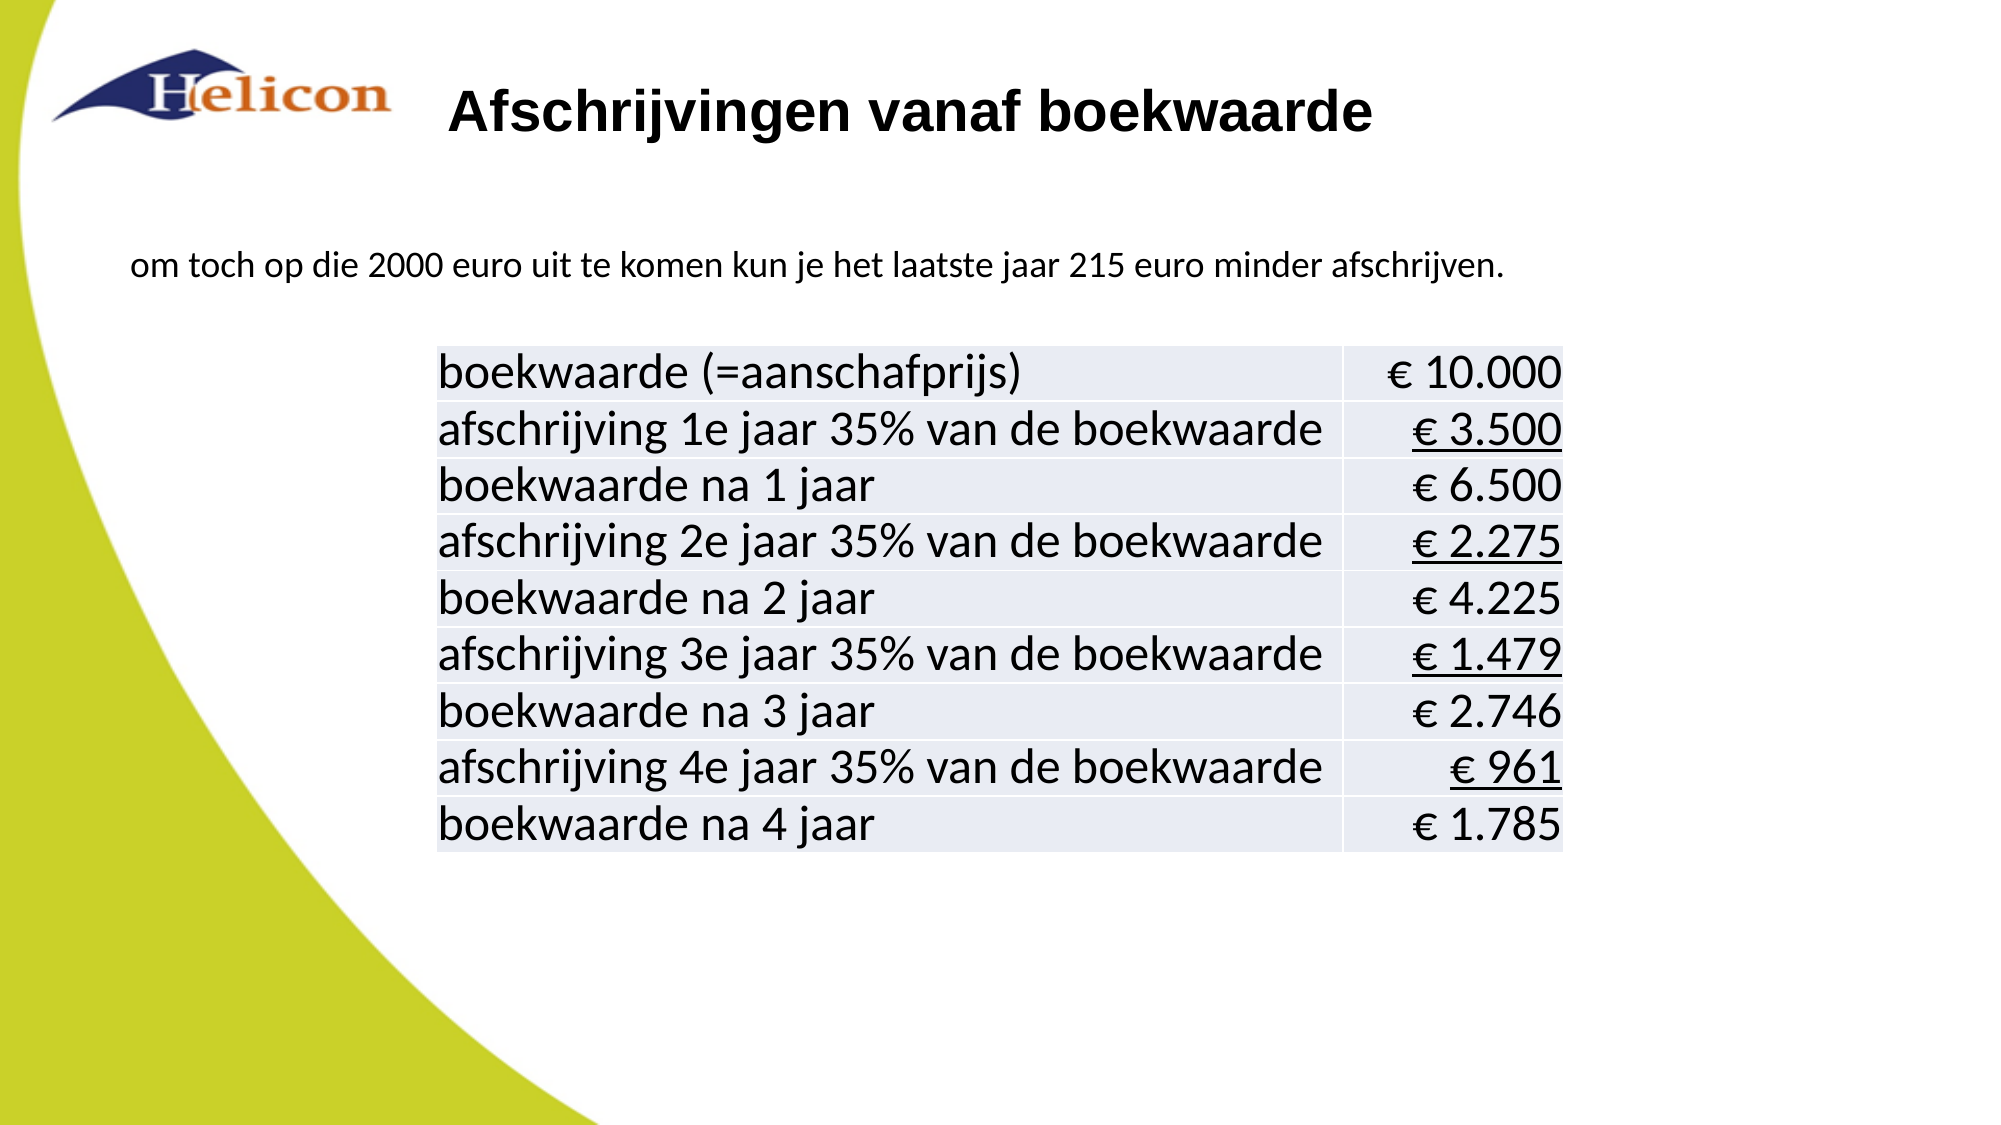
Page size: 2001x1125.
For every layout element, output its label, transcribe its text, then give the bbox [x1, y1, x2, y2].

table_cell afschrijving 4e jaar 35% van de boekwaarde [437, 741, 1342, 795]
table_cell € 2.746 [1344, 684, 1563, 739]
table_cell € 4.225 [1344, 571, 1563, 626]
table_cell € 961 [1344, 741, 1563, 795]
table_cell € 3.500 [1344, 402, 1563, 457]
table_cell € 6.500 [1344, 459, 1563, 513]
table_header boekwaarde (=aanschafprijs) [437, 346, 1342, 400]
table_cell boekwaarde na 1 jaar [437, 459, 1342, 513]
table_cell boekwaarde na 2 jaar [437, 571, 1342, 626]
table_cell € 2.275 [1344, 515, 1563, 570]
table_header € 10.000 [1344, 346, 1563, 400]
table_cell € 1.479 [1344, 628, 1563, 682]
table_cell afschrijving 3e jaar 35% van de boekwaarde [437, 628, 1342, 682]
table_cell afschrijving 2e jaar 35% van de boekwaarde [437, 515, 1342, 570]
table_cell boekwaarde na 4 jaar [437, 797, 1342, 852]
table_cell € 1.785 [1344, 797, 1563, 852]
picture [0, 0, 2000, 1125]
title Afschrijvingen vanaf boekwaarde [432, 54, 1887, 161]
text_box om toch op die 2000 euro uit te komen kun je het laatste jaar 215 euro minder afschrijven. [115, 232, 1549, 293]
table_cell afschrijving 1e jaar 35% van de boekwaarde [437, 402, 1342, 457]
table_cell boekwaarde na 3 jaar [437, 684, 1342, 739]
